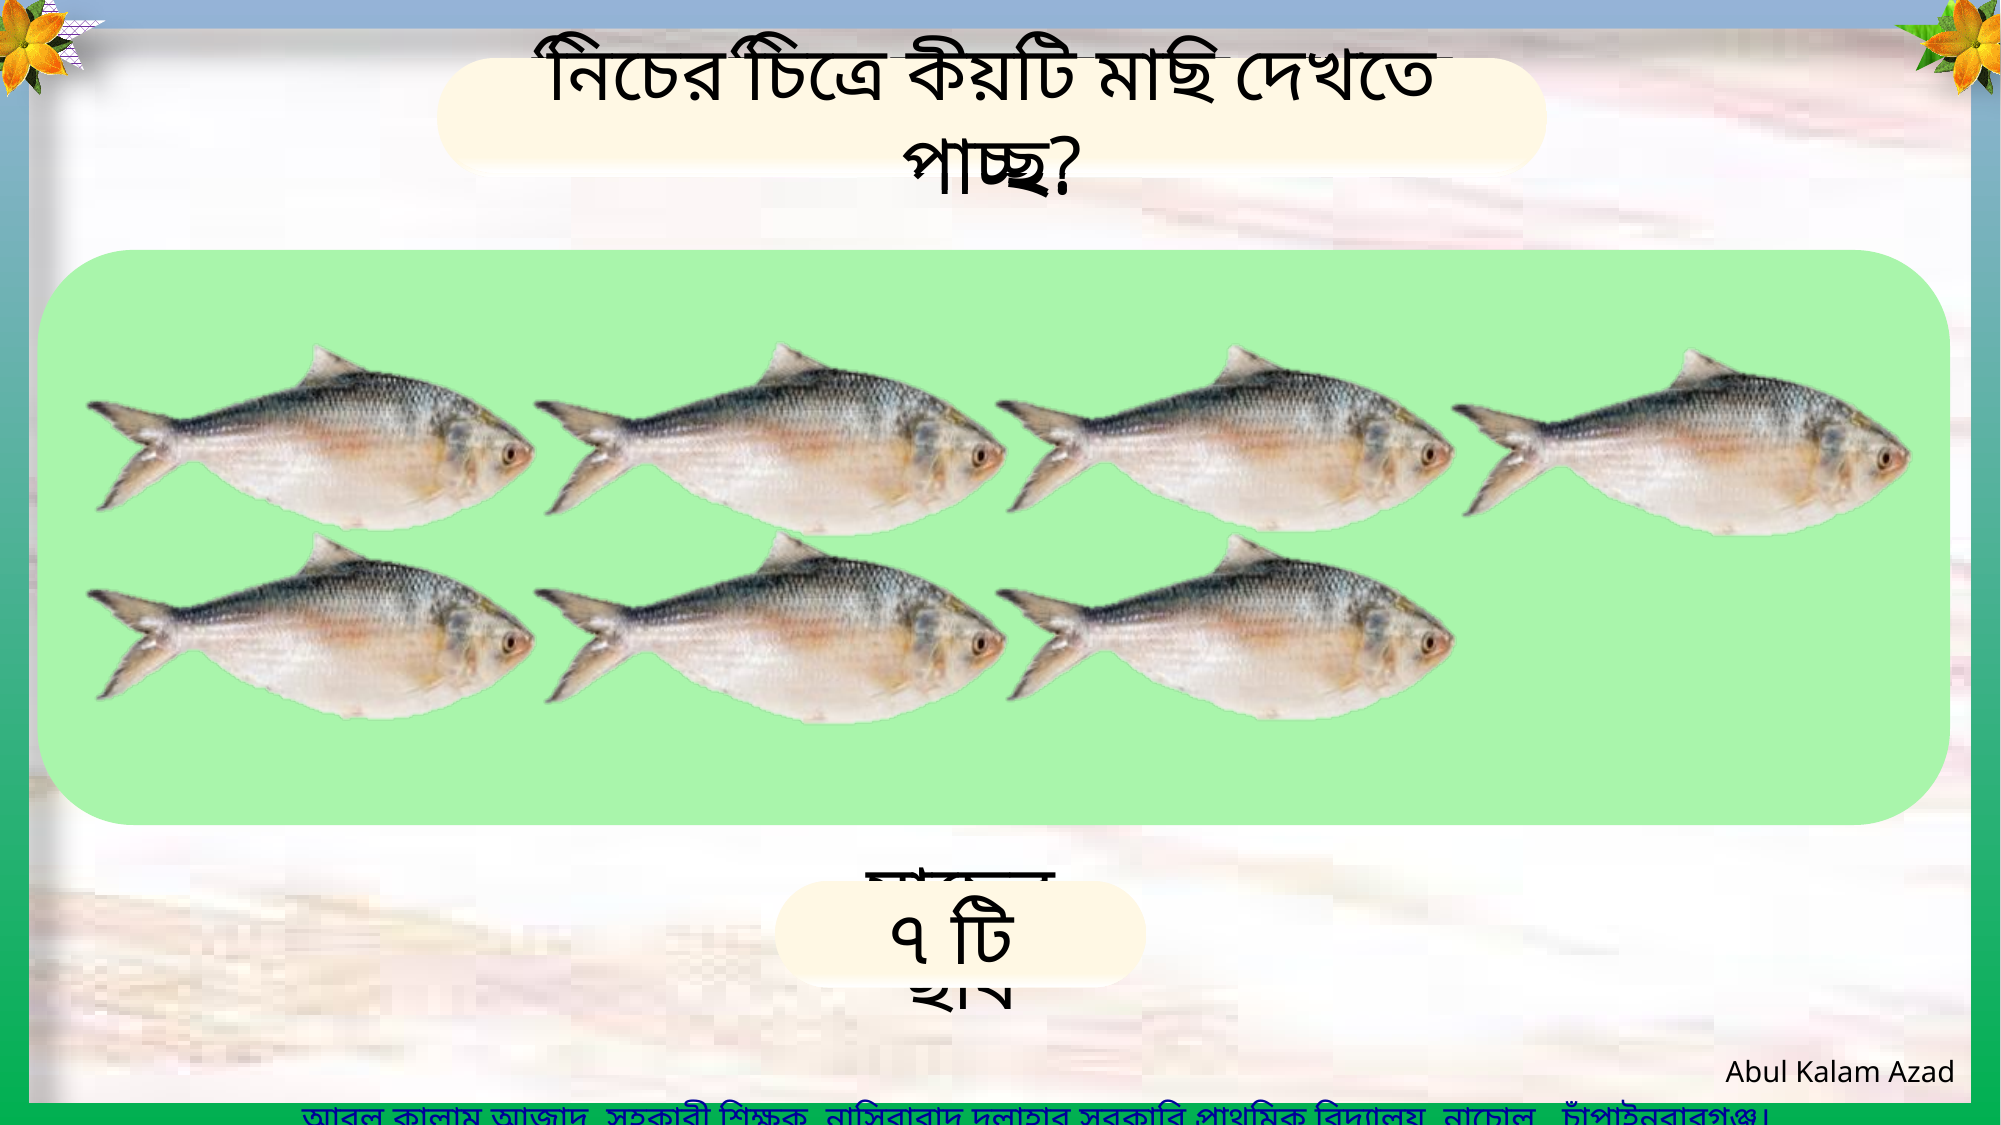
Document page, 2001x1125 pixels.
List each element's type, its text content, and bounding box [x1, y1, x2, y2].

text_box ৭ টি [772, 878, 1149, 990]
picture [0, 0, 2001, 1103]
text_box [35, 247, 1953, 828]
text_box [80, 330, 1919, 744]
text_box নিচের চিত্রে কয়টি মাছ দেখতে পাচ্ছ? [435, 55, 1550, 175]
text_box নিচের চিত্রে কীসের ছবি দেখতে পাচ্ছ? [436, 127, 1549, 180]
